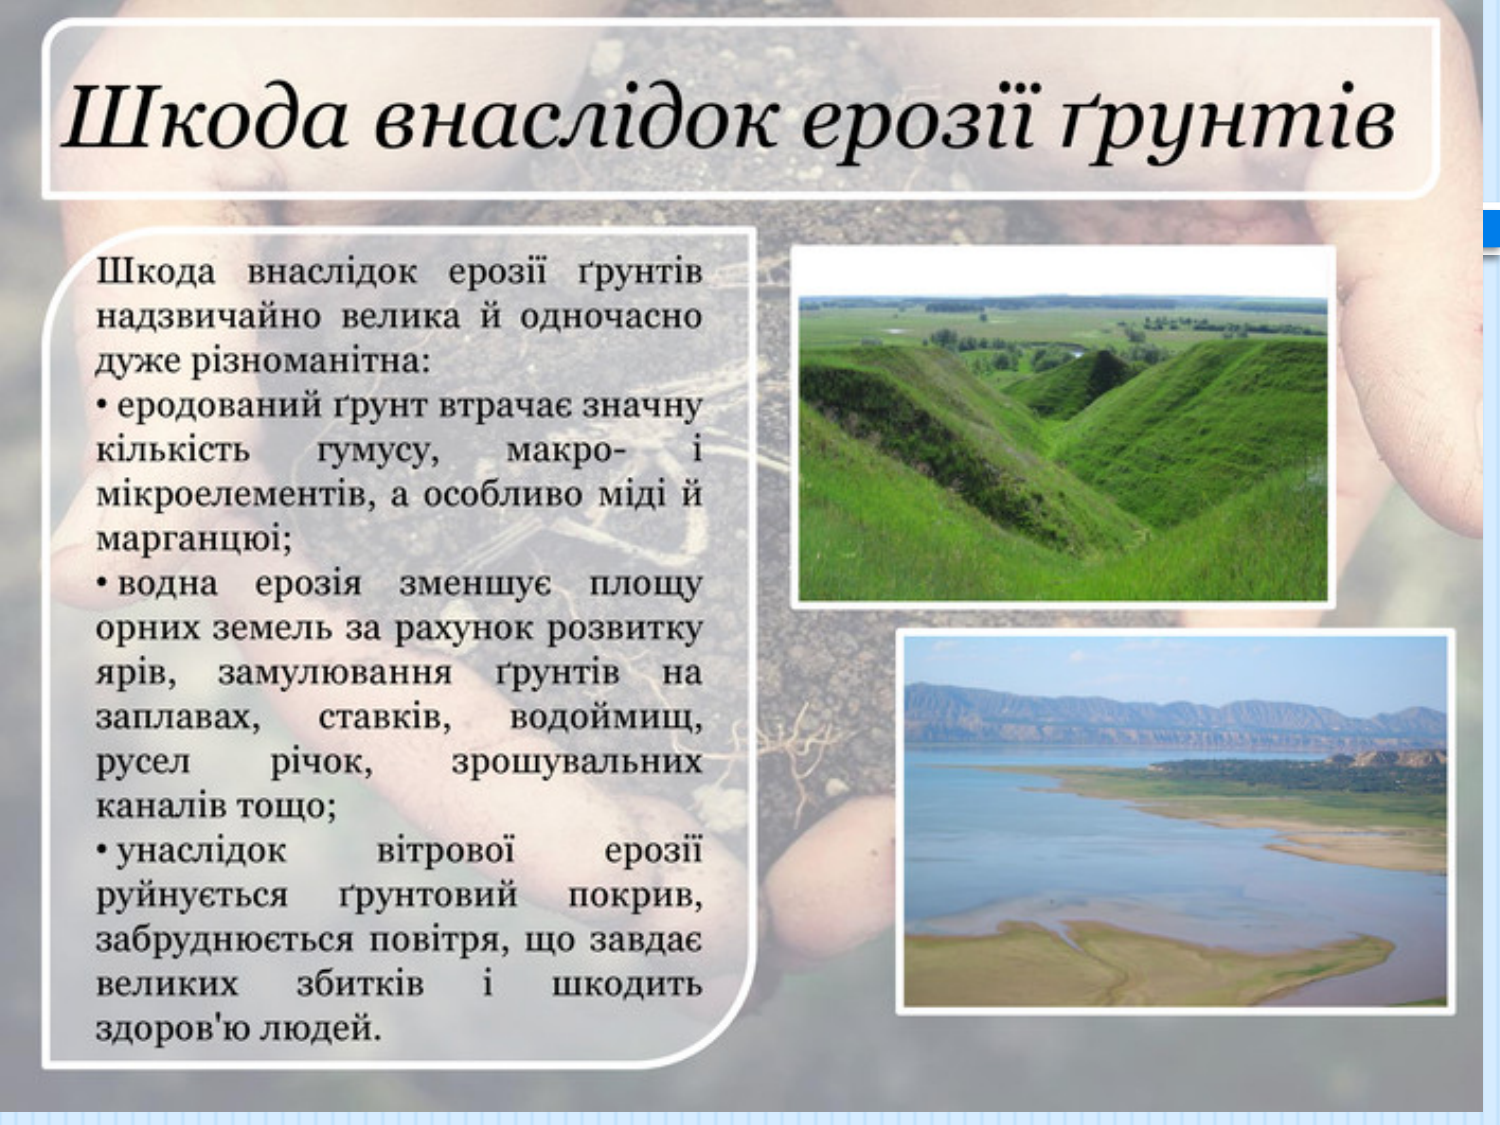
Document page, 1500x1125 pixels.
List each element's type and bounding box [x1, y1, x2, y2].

list [0, 0, 1483, 1113]
